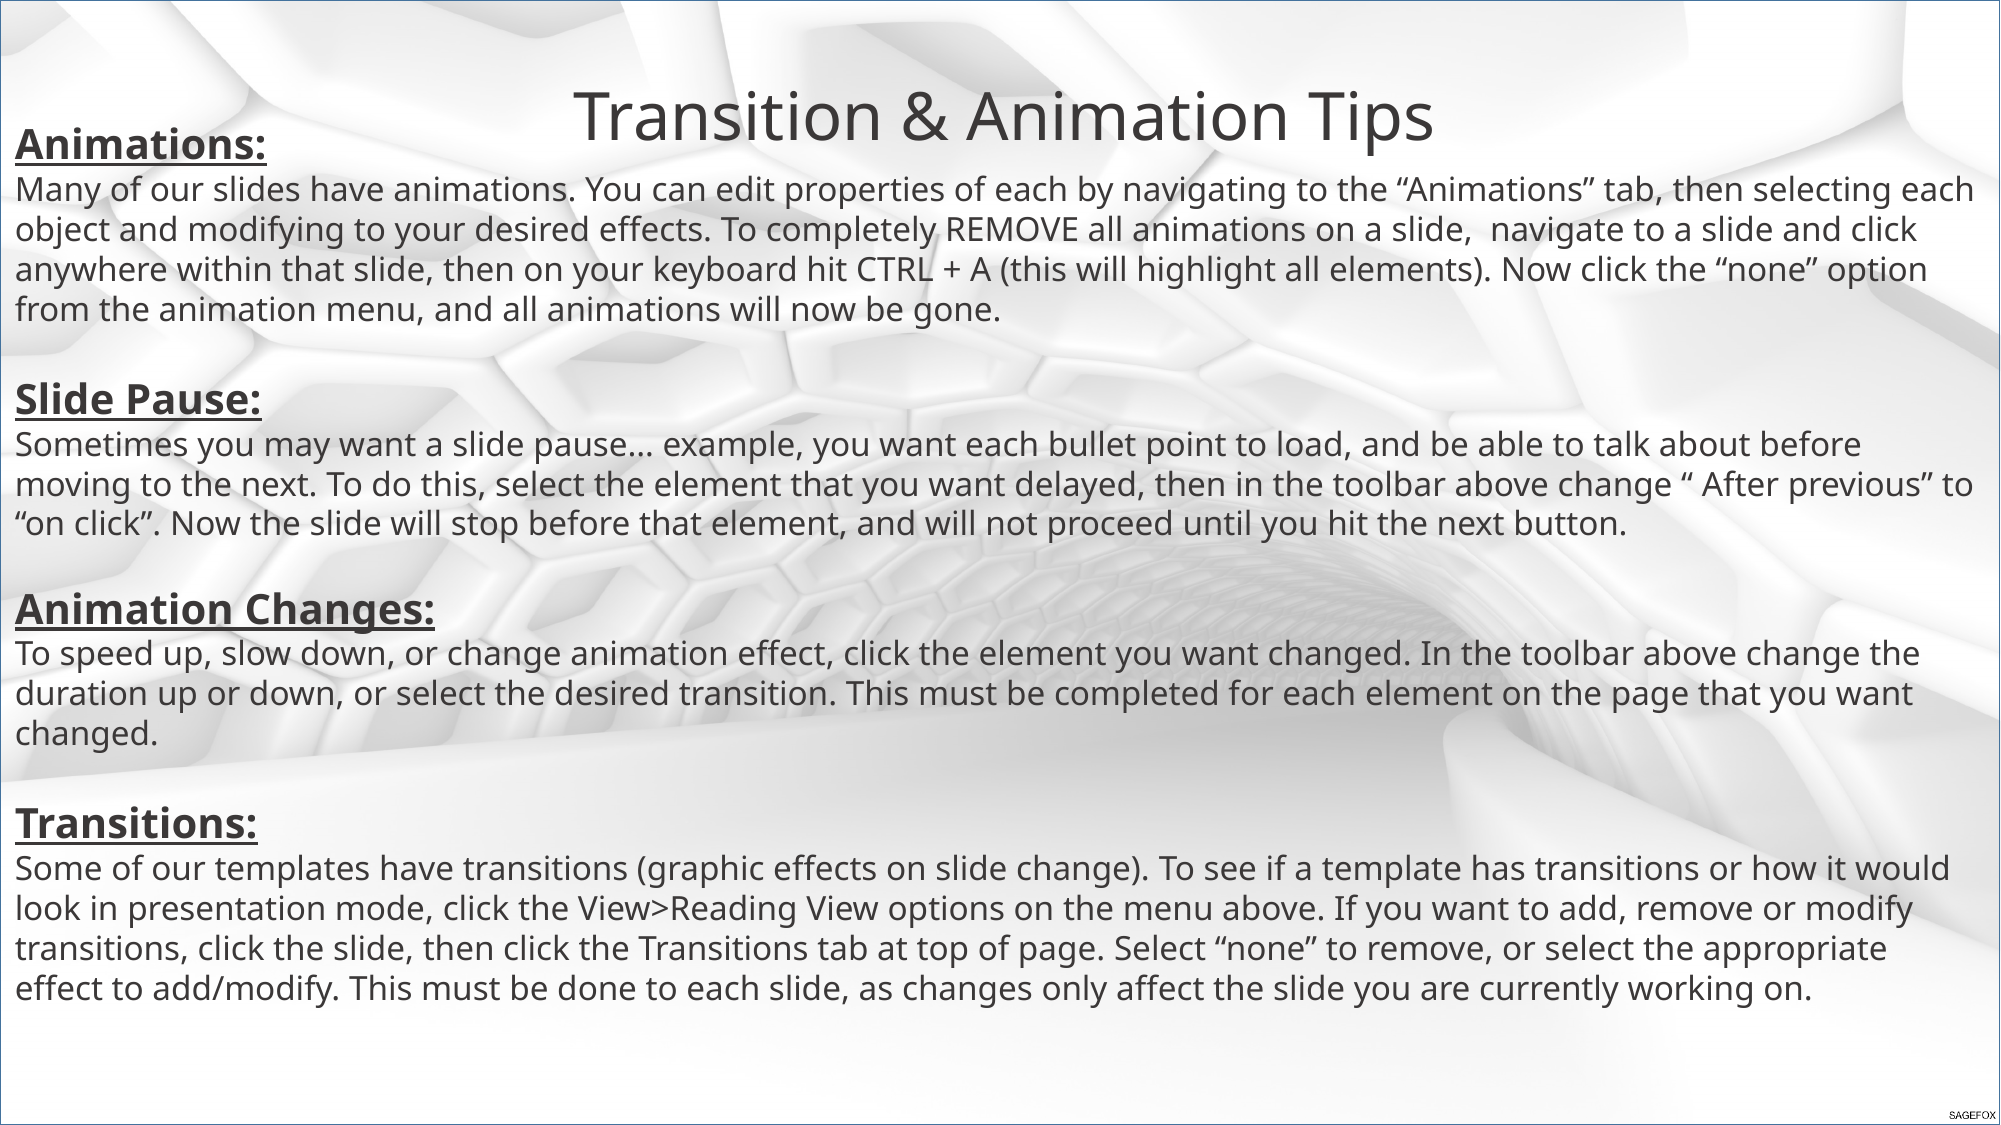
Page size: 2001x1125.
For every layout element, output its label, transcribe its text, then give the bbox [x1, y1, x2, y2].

text_box Animations: Many of our slides have animations. You can edit properties of each by navigating to the “Animations” tab, then selecting each object and modifying to your desired effects. To completely REMOVE all animations on a slide, navigate to a slide and click anywhere within that slide, then on your keyboard hit CTRL + A (this will highlight all elements). Now click the “none” option from the animation menu, and all animations will now be gone. Slide Pause: Sometimes you may want a slide pause… example, you want each bullet point to load, and be able to talk about before moving to the next. To do this, select the element that you want delayed, then in the toolbar above change “ After previous” to “on click”. Now the slide will stop before that element, and will not proceed until you hit the next button. Animation Changes: To speed up, slow down, or change animation effect, click the element you want changed. In the toolbar above change the duration up or down, or select the desired transition. This must be completed for each element on the page that you want changed. Transitions: Some of our templates have transitions (graphic effects on slide change). To see if a template has transitions or how it would look in presentation mode, click the View>Reading View options on the menu above. If you want to add, remove or modify transitions, click the slide, then click the Transitions tab at top of page. Select “none” to remove, or select the appropriate effect to add/modify. This must be done to each slide, as changes only affect the slide you are currently working on. [0, 0, 2000, 1125]
title Transition & Animation Tips [477, 59, 1532, 177]
